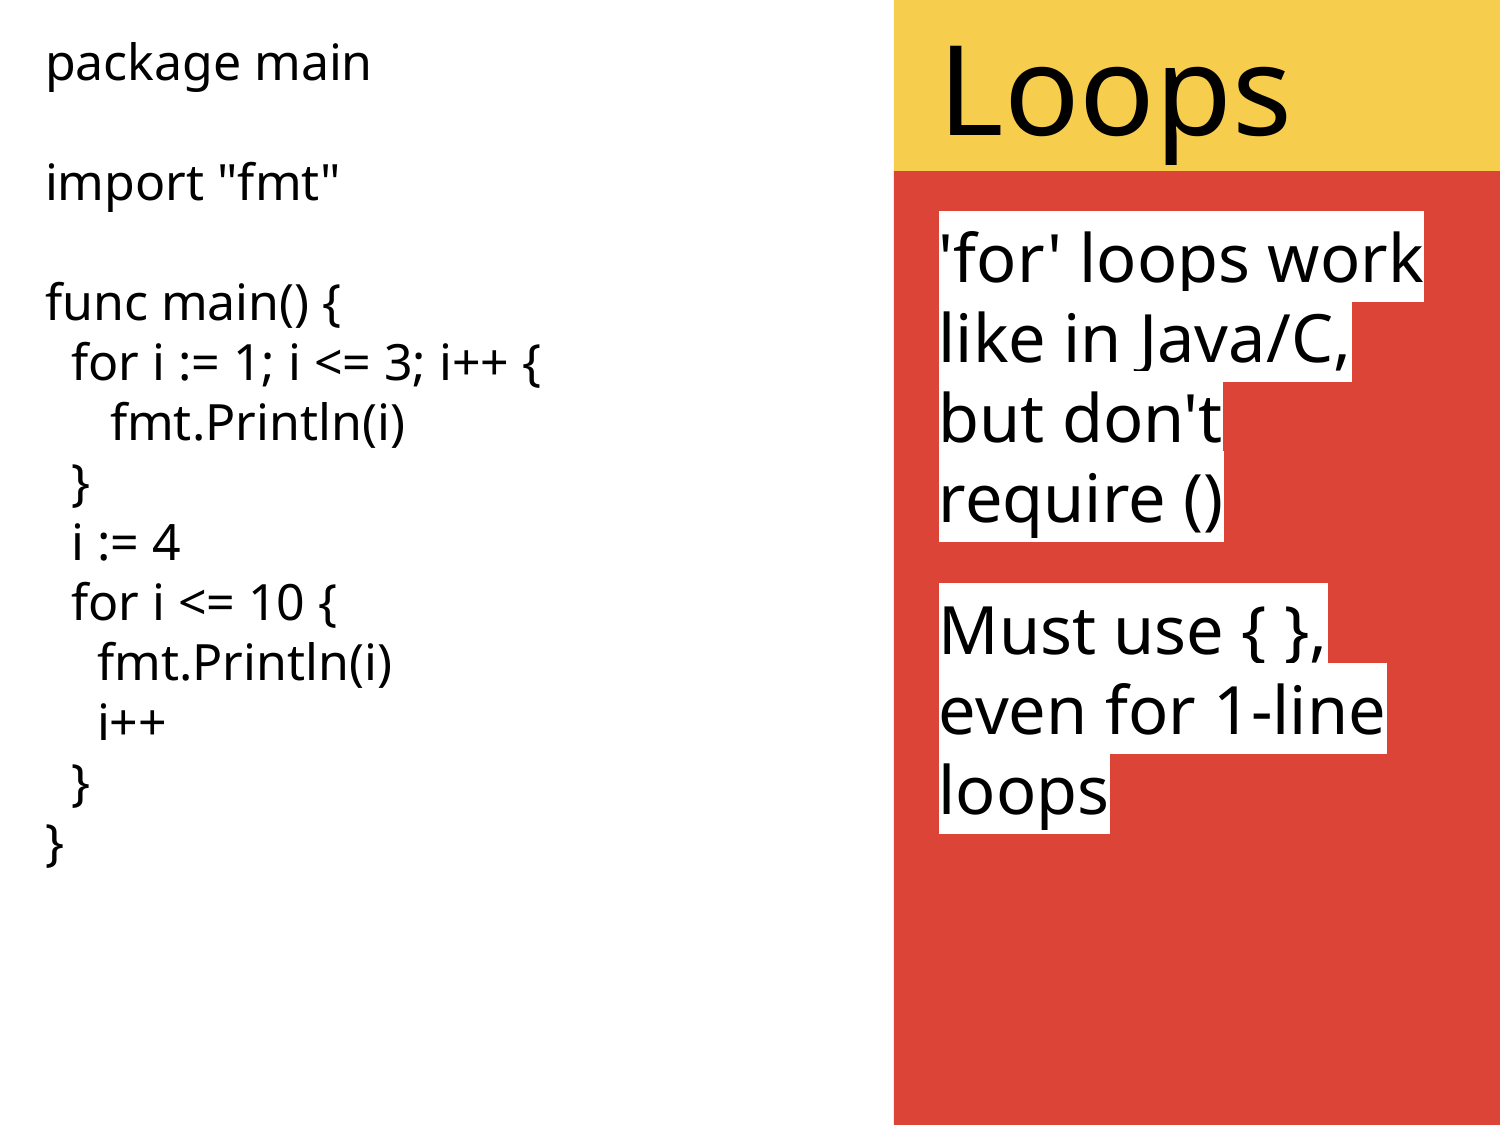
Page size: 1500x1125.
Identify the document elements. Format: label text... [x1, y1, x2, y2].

text_box package main import "fmt" func main() { for i := 1; i <= 3; i++ { fmt.Println(i) } i := 4 for i <= 10 { fmt.Println(i) i++ } } [0, 0, 893, 1125]
text_box 'for' loops work like in Java/C, but don't require () Must use { }, even for 1-line loops [893, 171, 1500, 1125]
text_box Loops [893, 0, 1500, 171]
